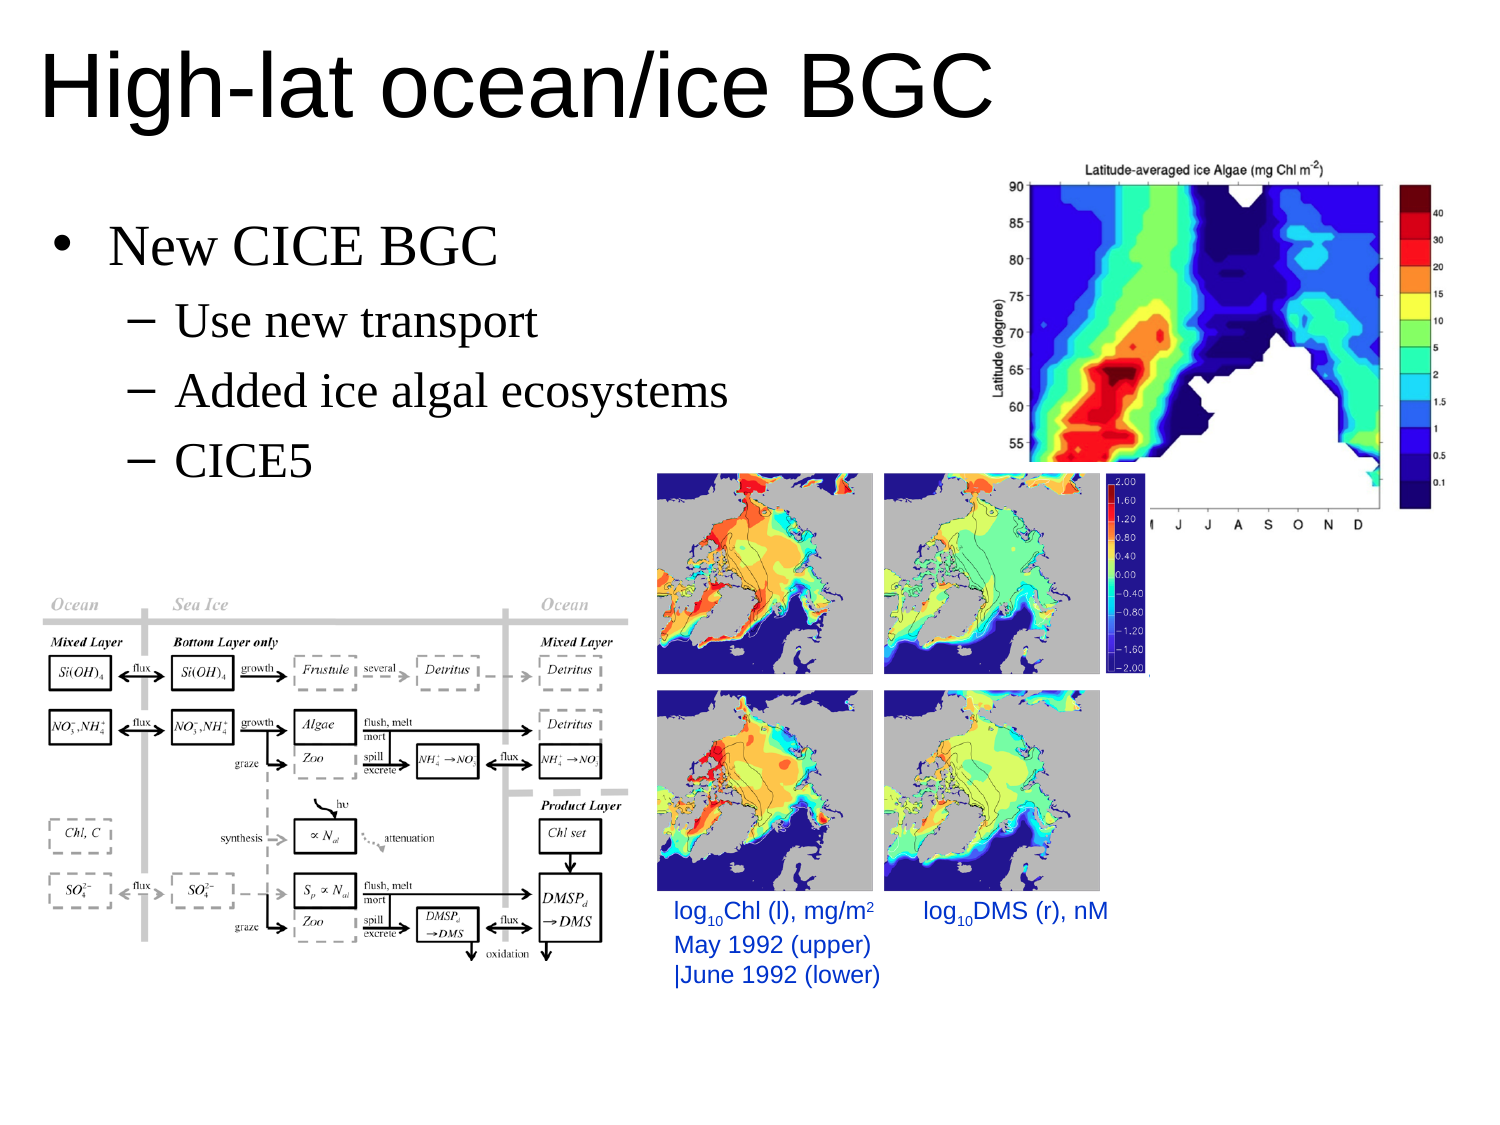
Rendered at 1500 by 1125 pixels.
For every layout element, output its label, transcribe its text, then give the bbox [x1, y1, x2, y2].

text_box log10Chl (l), mg/m2 log10DMS (r), nM May 1992 (upper) |June 1992 (lower) [659, 905, 1124, 997]
picture [24, 587, 635, 963]
list New CICE BGC Use new transport Added ice algal ecosystems CICE5 [37, 200, 813, 513]
picture [649, 149, 1452, 897]
title High-lat ocean/ice BGC [23, 9, 1298, 153]
